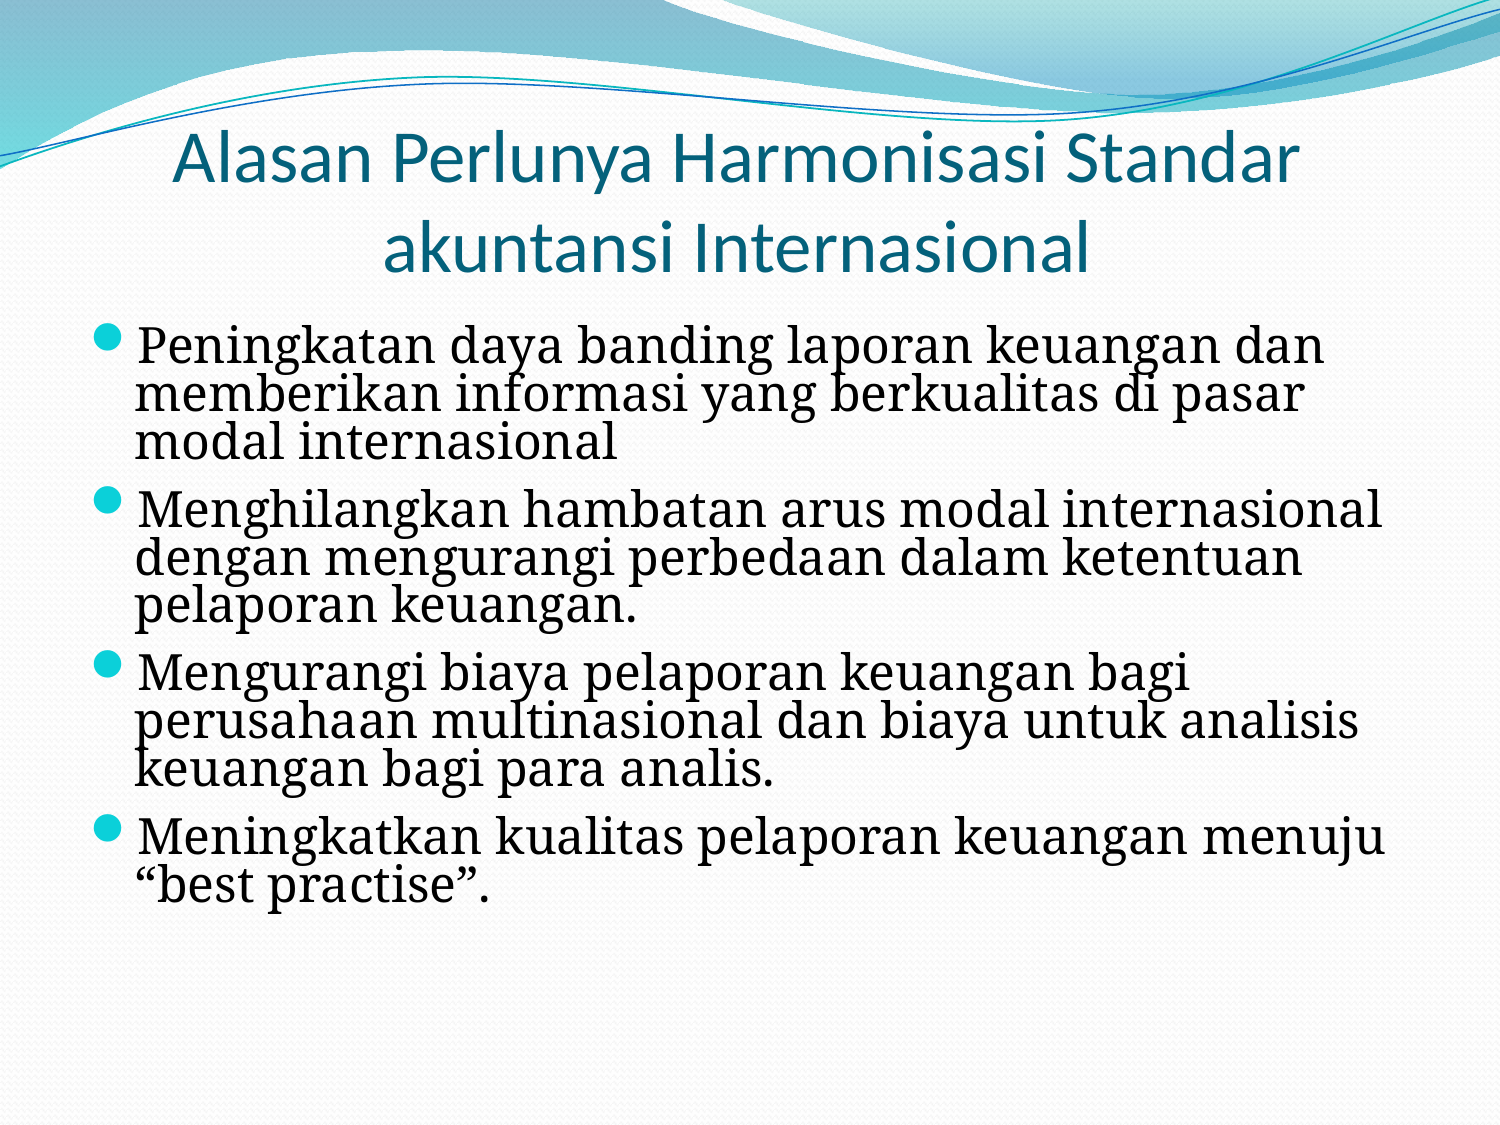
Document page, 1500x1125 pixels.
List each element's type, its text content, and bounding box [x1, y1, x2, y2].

title Alasan Perlunya Harmonisasi Standar akuntansi Internasional [62, 99, 1413, 288]
list Peningkatan daya banding laporan keuangan dan memberikan informasi yang berkualitas di pasar modal internasional Menghilangkan hambatan arus modal internasional dengan mengurangi perbedaan dalam ketentuan pelaporan keuangan. Mengurangi biaya pelaporan keuangan bagi perusahaan multinasional dan biaya untuk analisis keuangan bagi para analis. Meningkatkan kualitas pelaporan keuangan menuju “best practise”. [75, 317, 1425, 1038]
